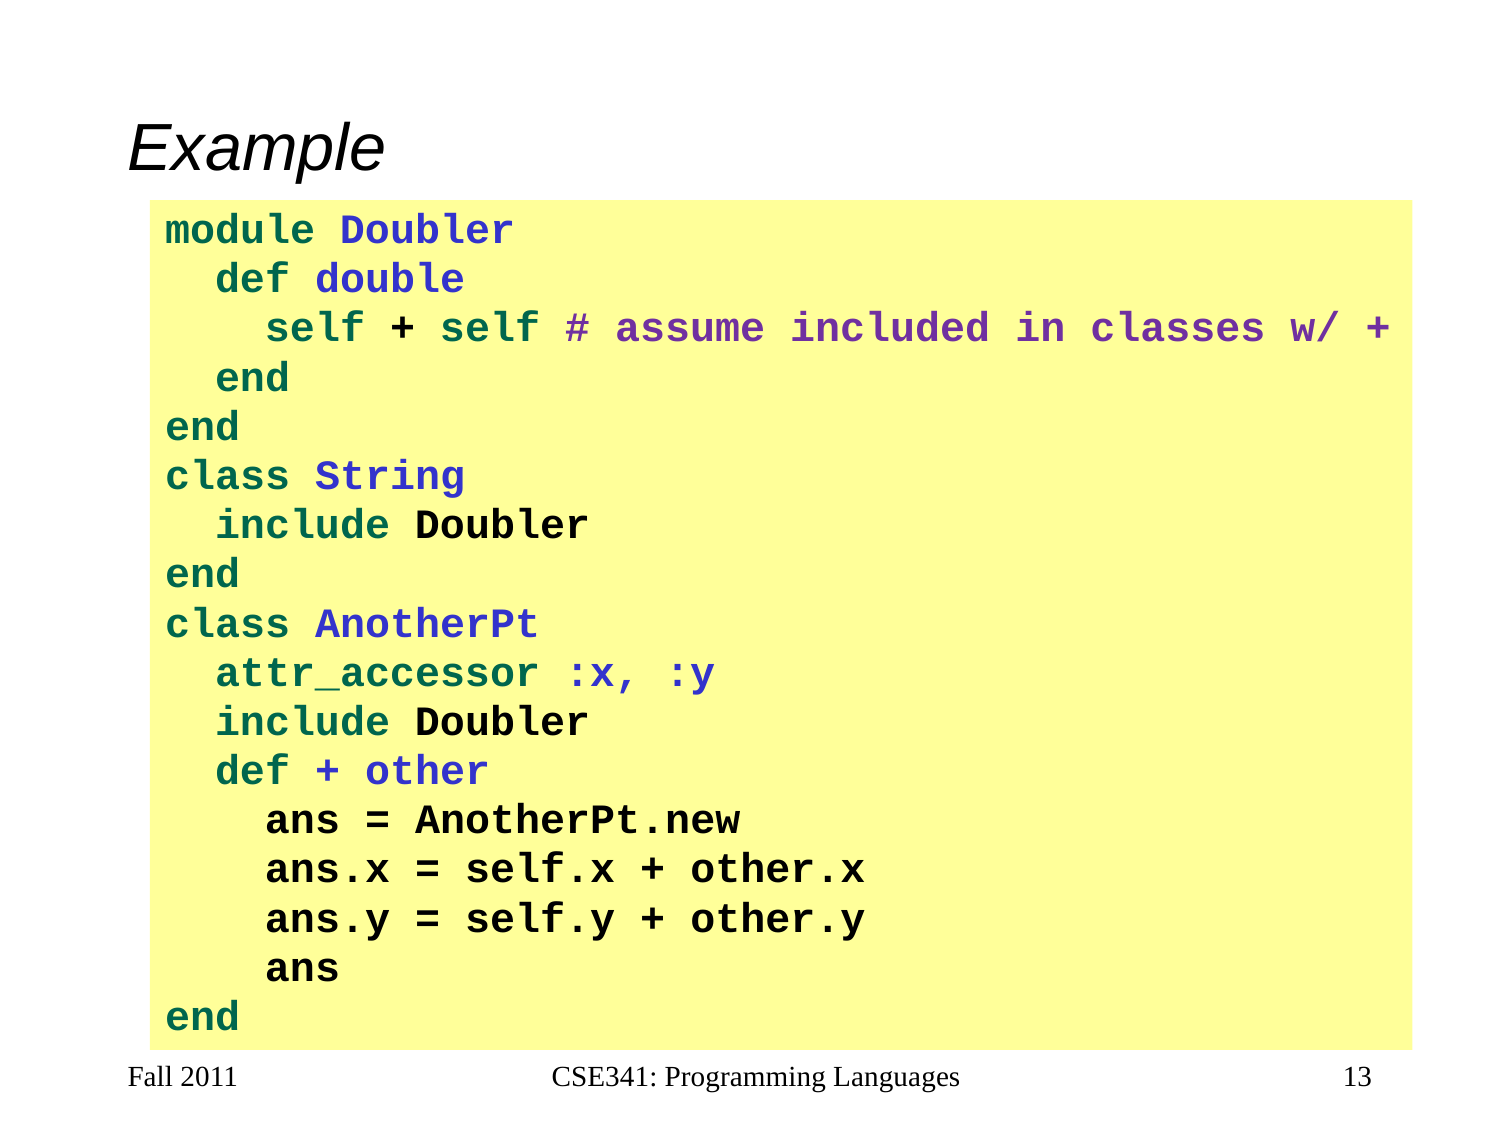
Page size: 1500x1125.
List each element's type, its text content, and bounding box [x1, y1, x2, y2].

slide_number 13 [1074, 1050, 1388, 1125]
text_box module Doubler def double self + self # assume included in classes w/ + end end class String include Doubler end class AnotherPt attr_accessor :x, :y include Doubler def + other ans = AnotherPt.new ans.x = self.x + other.x ans.y = self.y + other.y ans end [149, 200, 1413, 1050]
footer CSE341: Programming Languages [474, 1050, 1038, 1125]
slide_number Fall 2011 [112, 1049, 426, 1125]
title Example [112, 49, 1388, 238]
